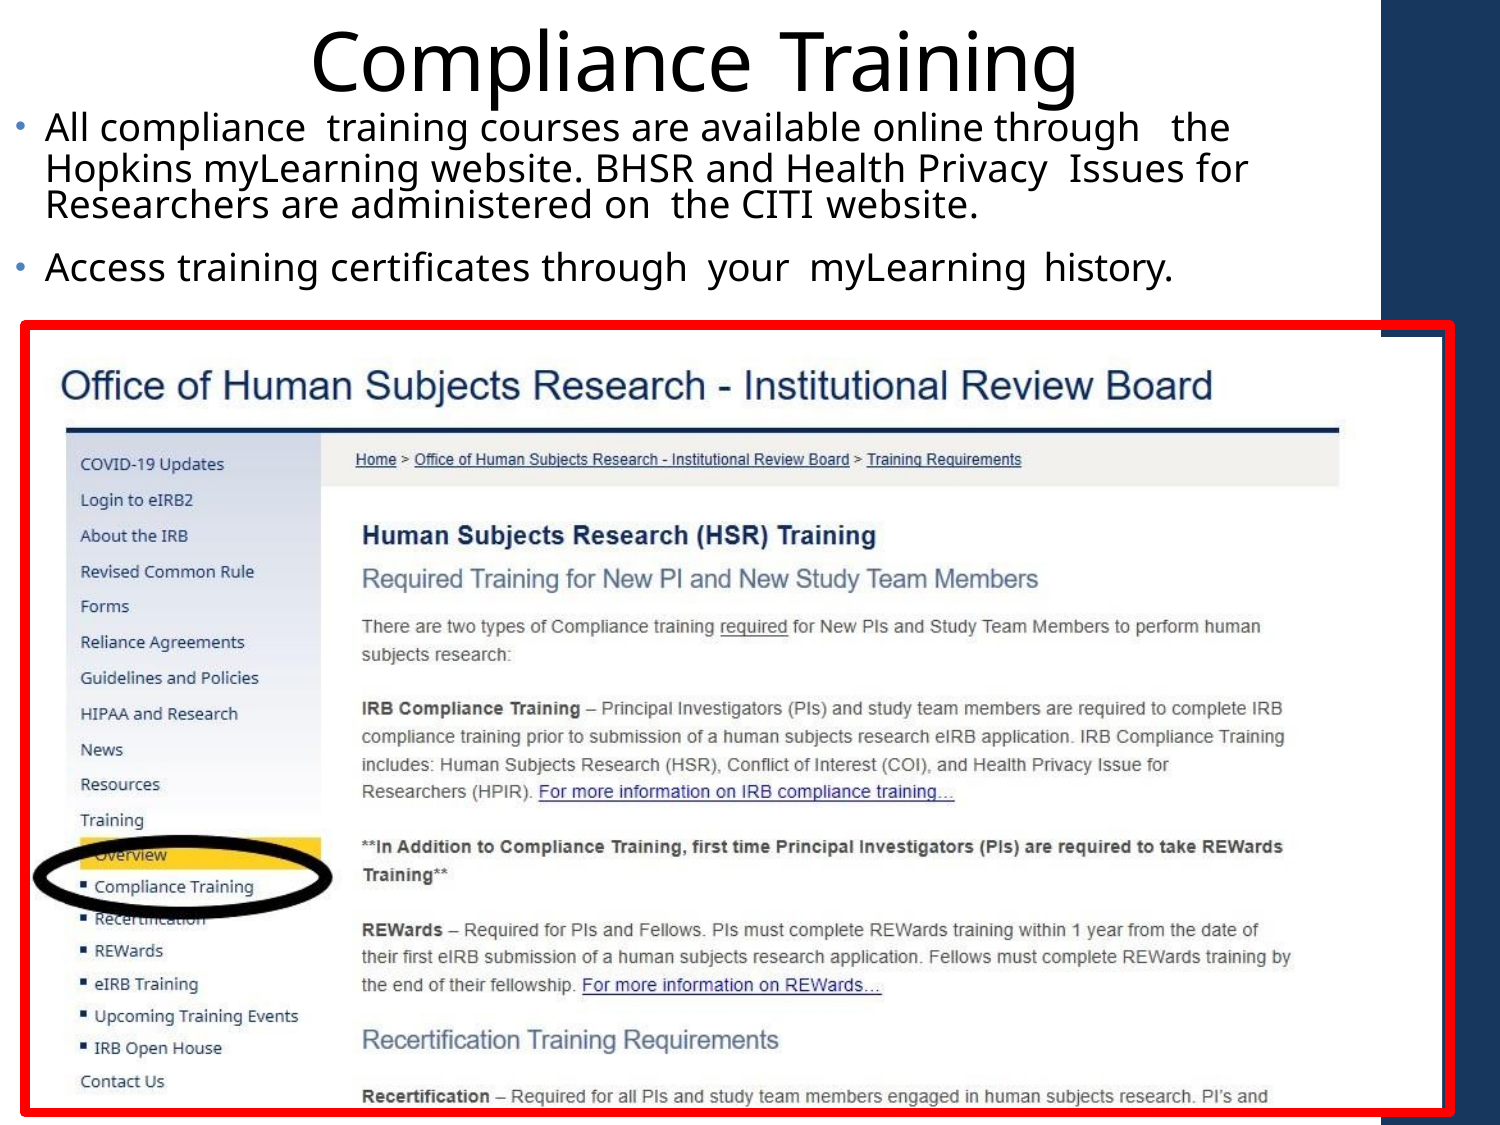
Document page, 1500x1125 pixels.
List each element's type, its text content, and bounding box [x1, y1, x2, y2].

text_box All compliance training courses are available online through the Hopkins myLearning website. BHSR and Health Privacy Issues for Researchers are administered on the CITI website. Access training certificates through your myLearning history. [12, 118, 1307, 290]
title Compliance Training [307, 9, 1096, 118]
text_box [24, 324, 1450, 1113]
